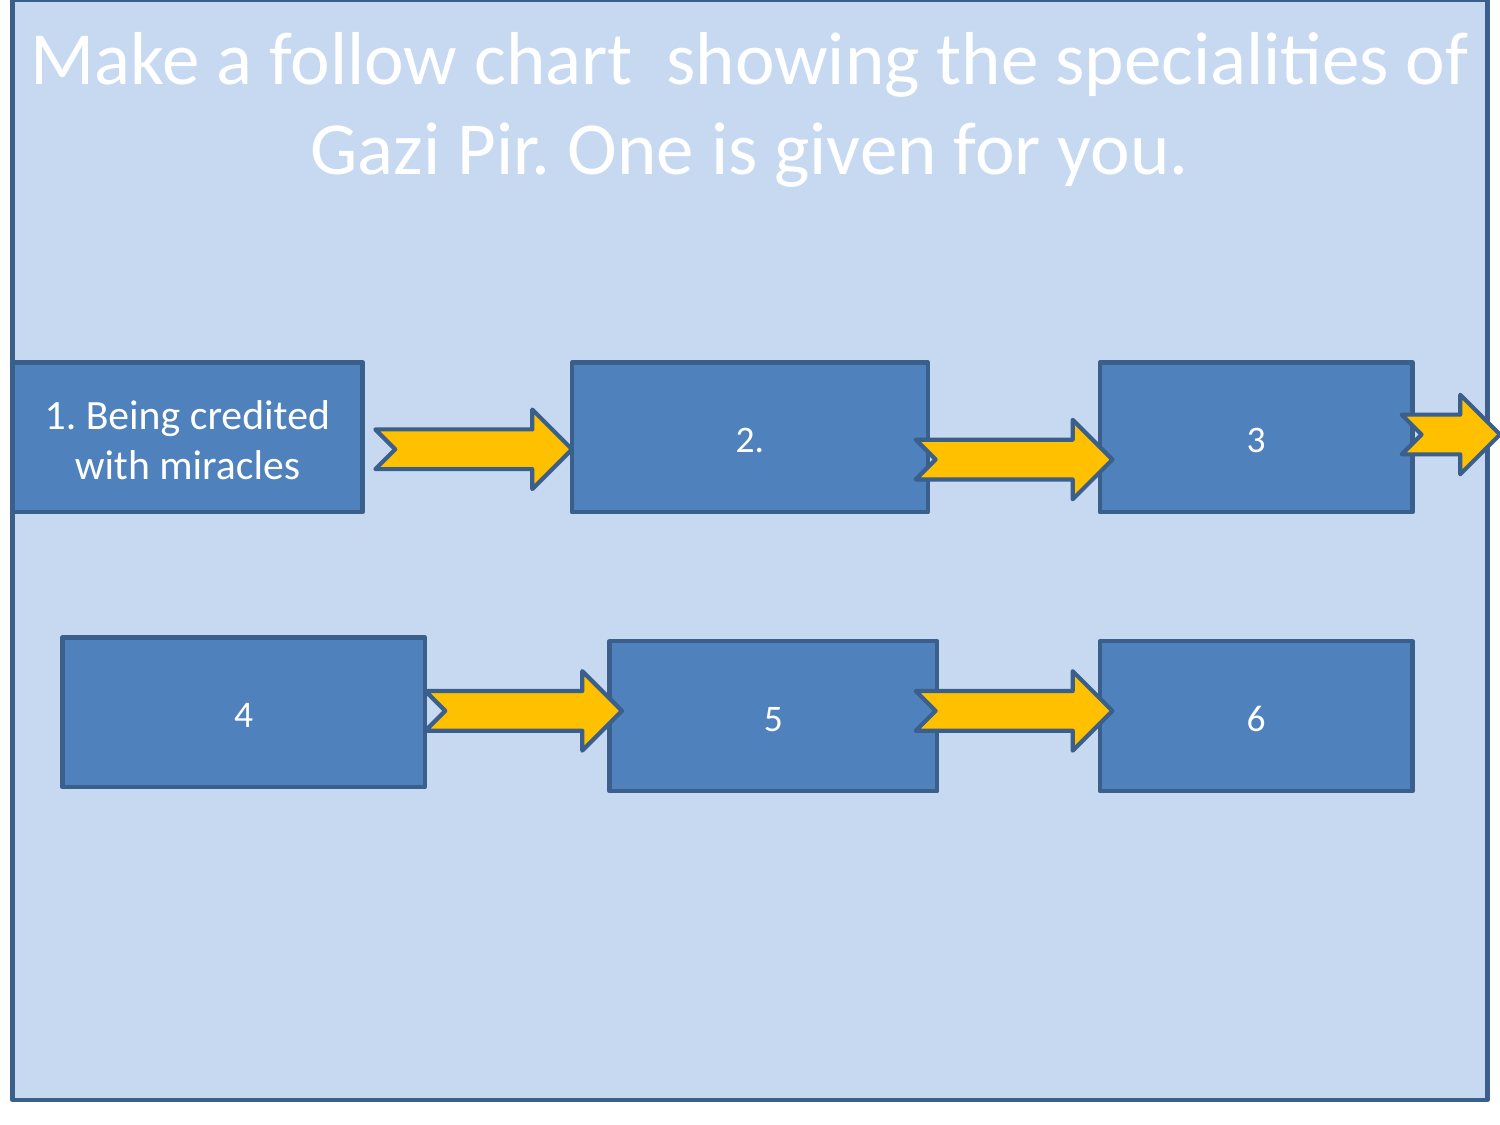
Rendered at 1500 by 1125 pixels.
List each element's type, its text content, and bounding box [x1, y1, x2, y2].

text_box 1. Being credited with miracles [10, 360, 365, 514]
text_box 2. [570, 360, 930, 514]
text_box 6 [1098, 639, 1415, 793]
text_box [913, 669, 1115, 753]
text_box [1399, 392, 1500, 477]
text_box Make a follow chart showing the specialities of Gazi Pir. One is given for you. [10, 0, 1490, 1102]
text_box [913, 417, 1115, 502]
text_box [423, 669, 625, 753]
text_box 4 [60, 635, 427, 789]
text_box 5 [607, 639, 939, 793]
text_box 3 [1098, 360, 1415, 514]
text_box [373, 407, 575, 491]
